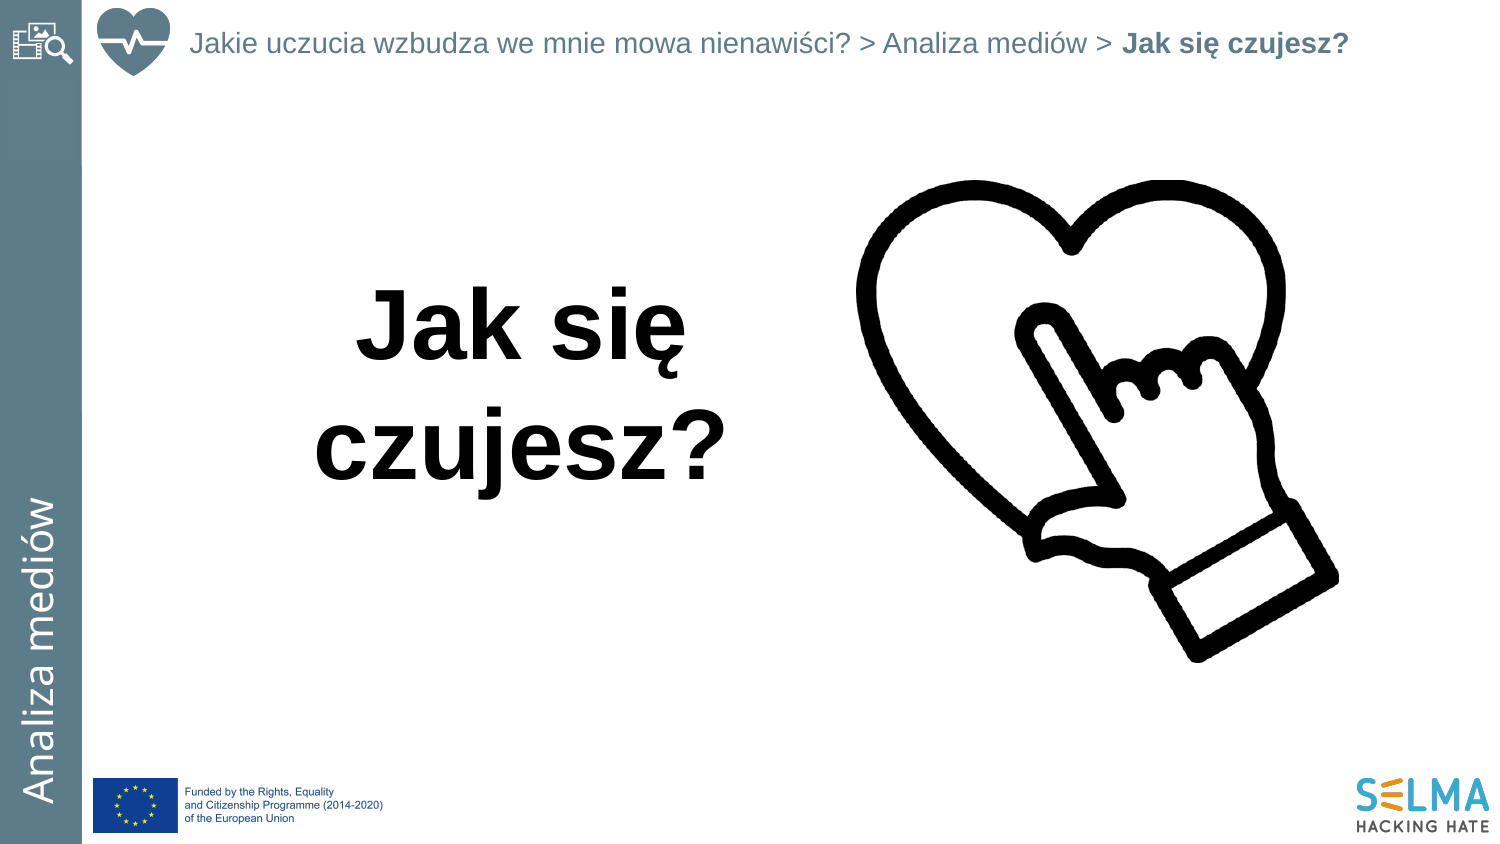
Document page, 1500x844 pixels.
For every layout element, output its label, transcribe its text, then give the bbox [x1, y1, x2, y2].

picture [93, 778, 383, 833]
text_box Jakie uczucia wzbudza we mnie mowa nienawiści? > Analiza mediów > Jak się czujesz? [174, 8, 1489, 67]
picture [856, 180, 1340, 663]
title Jak się czujesz? [187, 310, 851, 449]
picture [1357, 778, 1489, 833]
picture [0, 0, 82, 413]
picture [97, 8, 171, 76]
